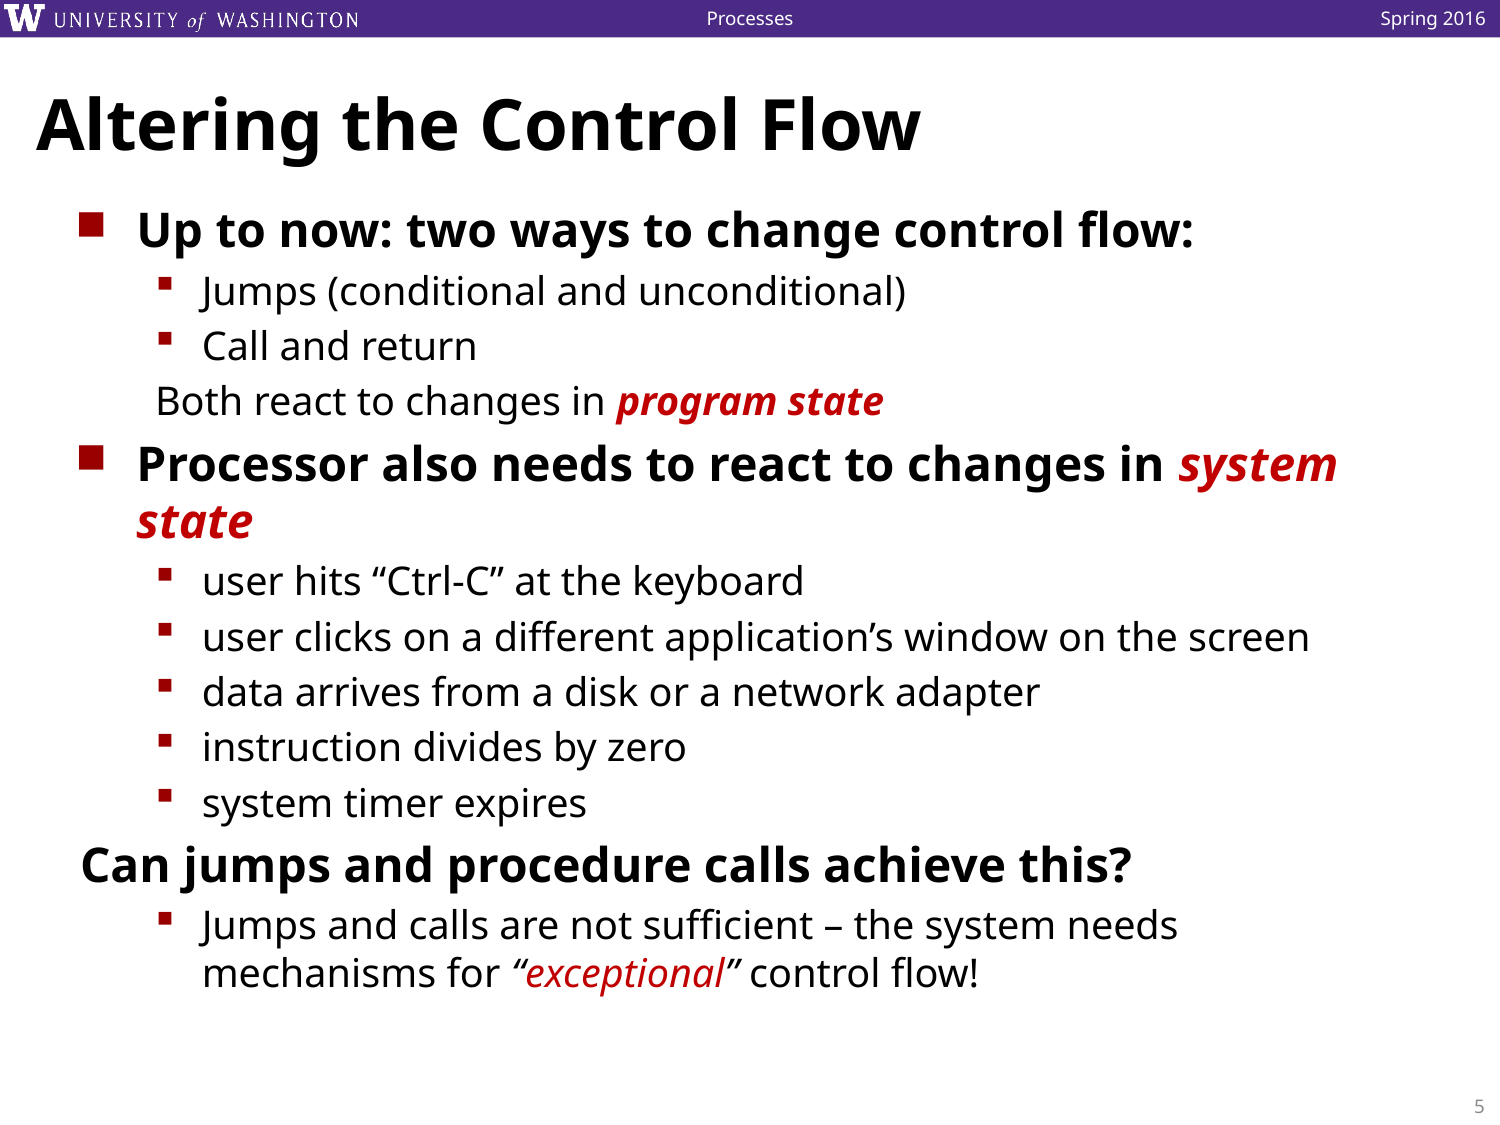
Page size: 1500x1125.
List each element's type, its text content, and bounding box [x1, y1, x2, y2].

list Up to now: two ways to change control flow: Jumps (conditional and unconditional) Call and return Both react to changes in program state Processor also needs to react to changes in system state user hits “Ctrl-C” at the keyboard user clicks on a different application’s window on the screen data arrives from a disk or a network adapter instruction divides by zero system timer expires Can jumps and procedure calls achieve this? Jumps and calls are not sufficient – the system needs mechanisms for “exceptional” control flow! [64, 192, 1436, 1040]
slide_number 5 [1400, 1077, 1500, 1125]
picture [4, 4, 358, 32]
title Altering the Control Flow [20, 59, 1474, 186]
